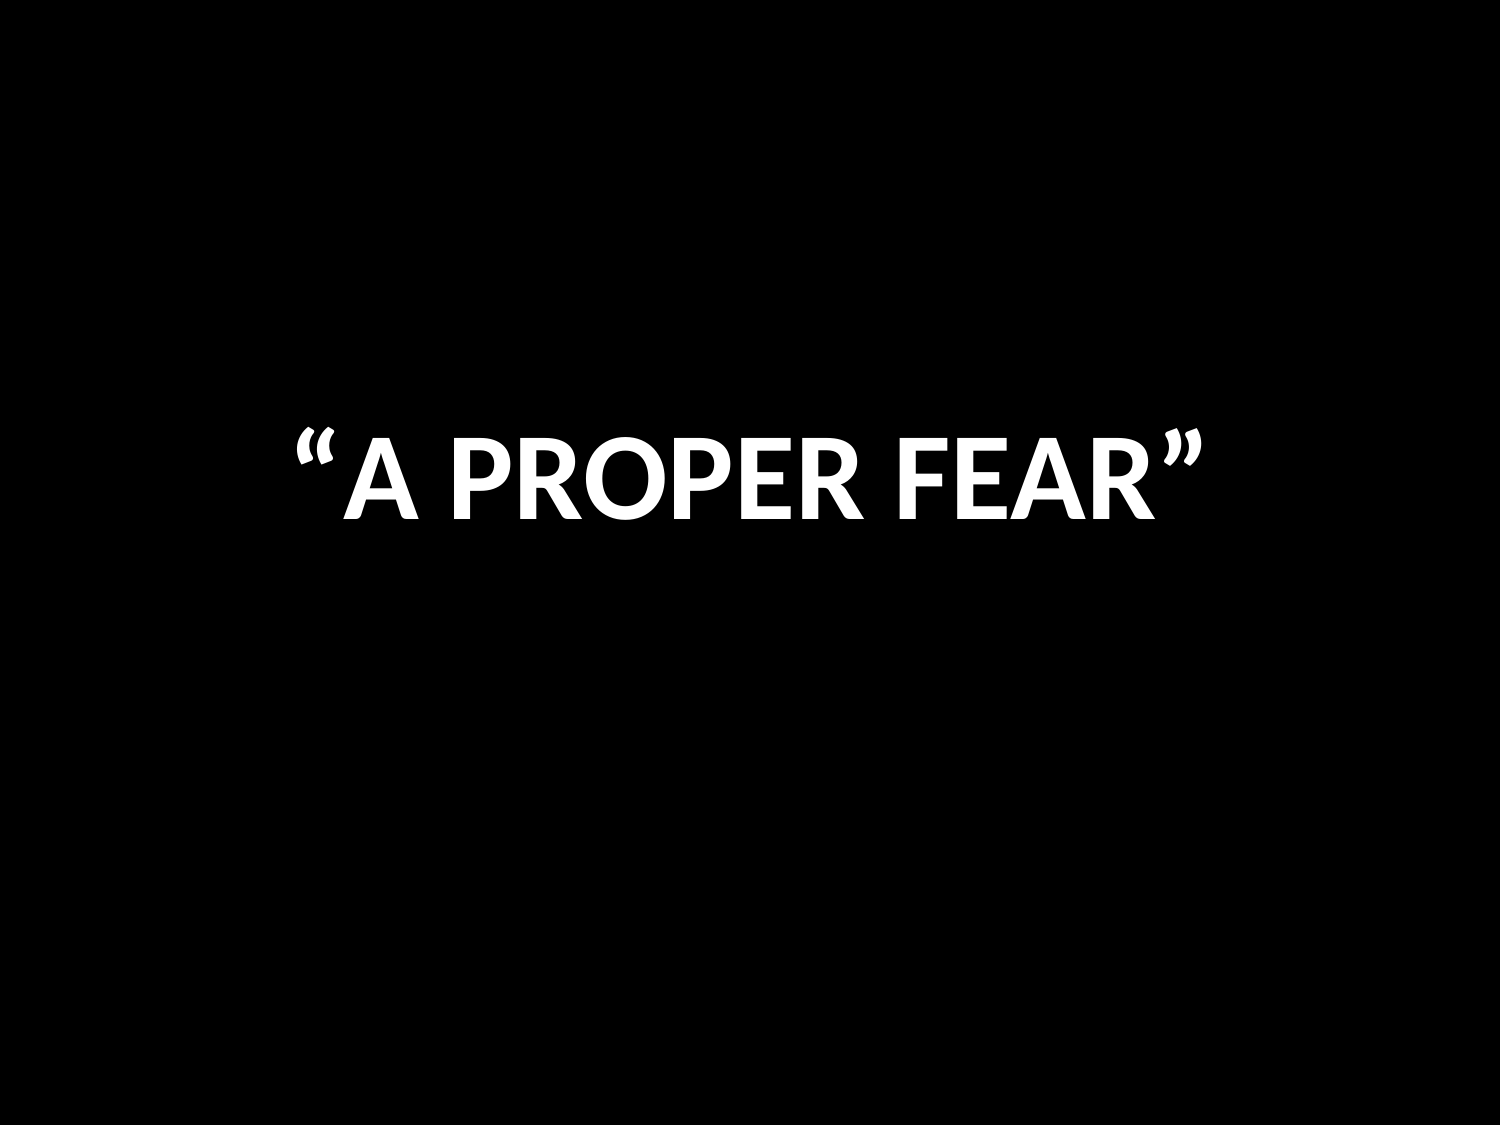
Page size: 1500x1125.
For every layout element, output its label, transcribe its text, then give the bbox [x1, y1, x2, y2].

title “A PROPER FEAR” [112, 349, 1388, 591]
